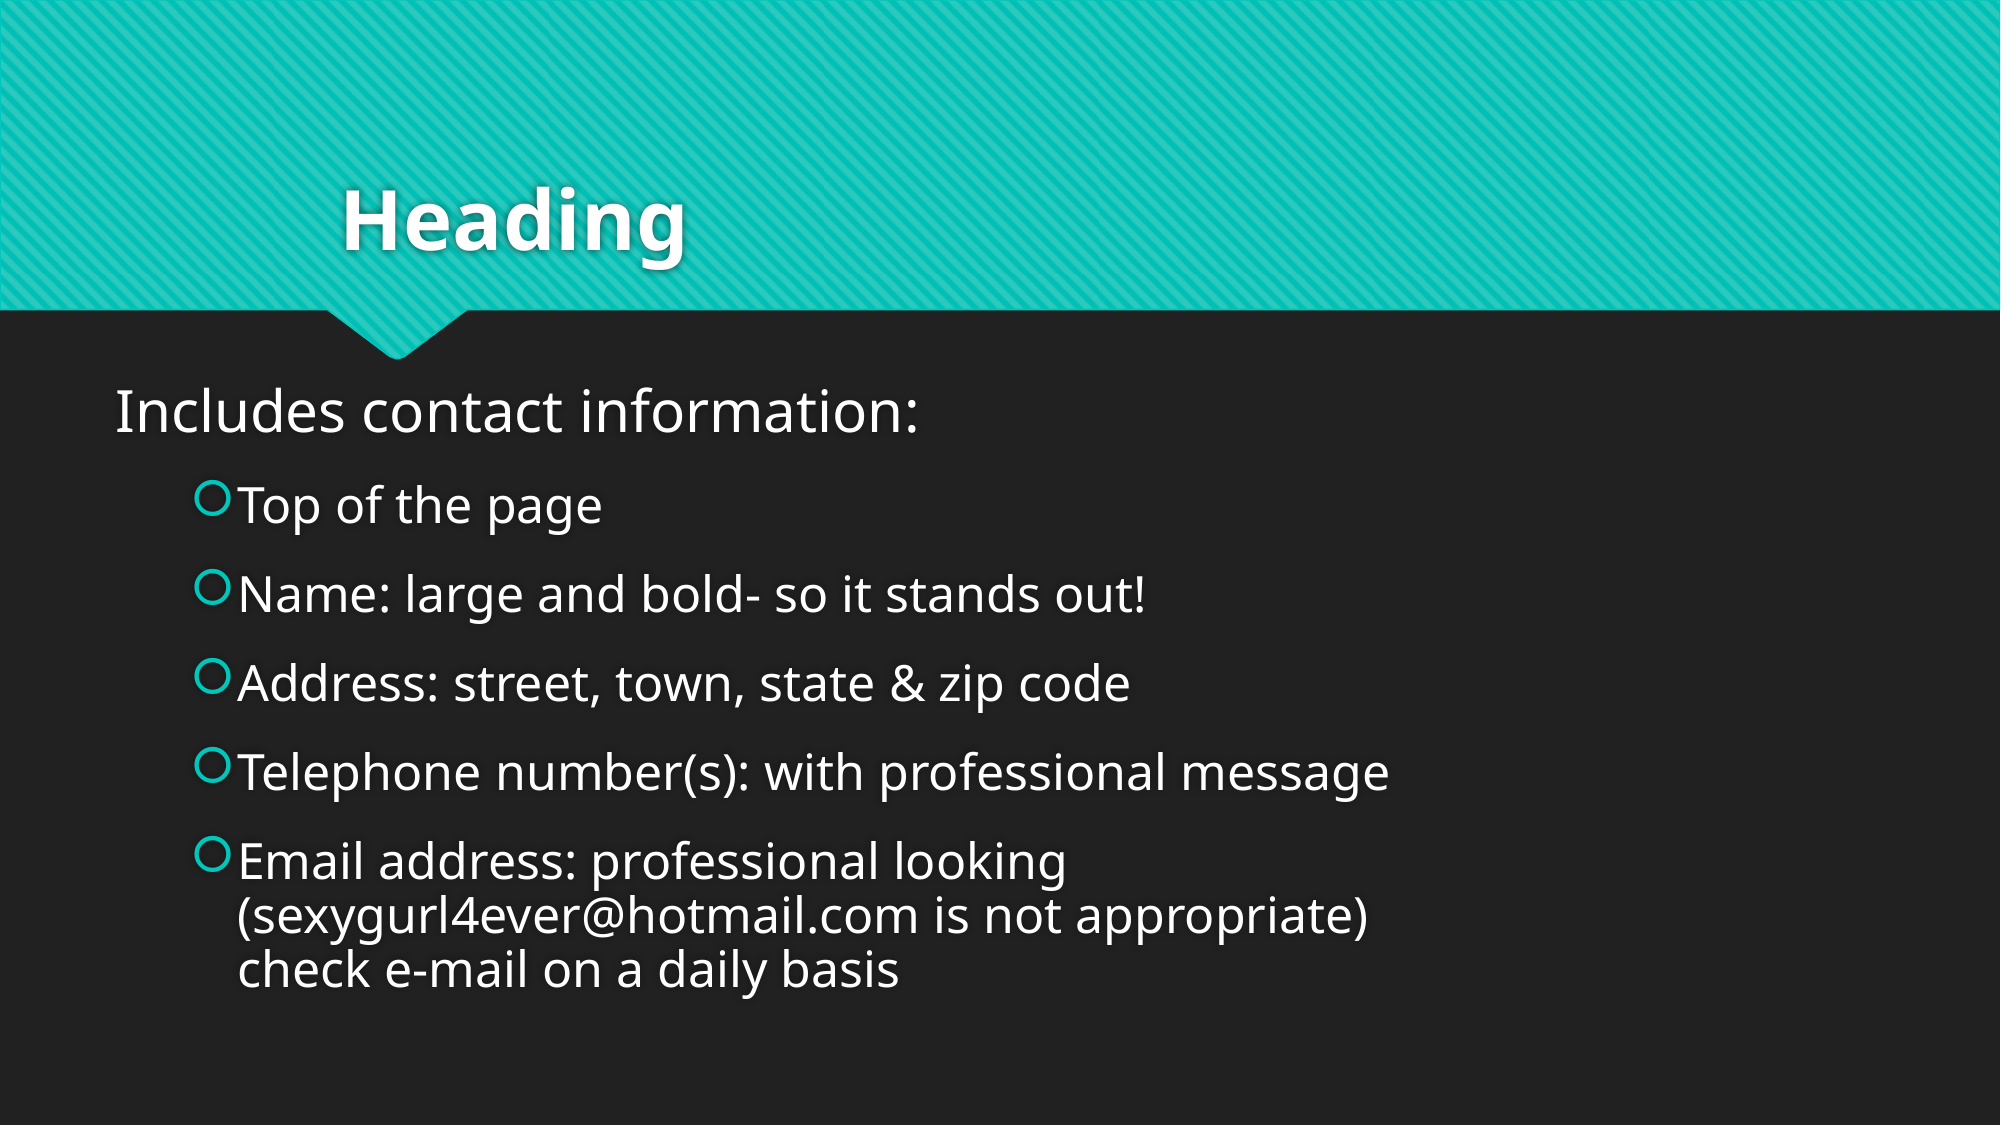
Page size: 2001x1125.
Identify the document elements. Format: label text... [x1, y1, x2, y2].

title Heading [324, 99, 1675, 275]
list Includes contact information: Top of the page Name: large and bold- so it stands out! Address: street, town, state & zip code Telephone number(s): with professional message Email address: professional looking (sexygurl4ever@hotmail.com is not appropriate) check e-mail on a daily basis [100, 321, 1526, 1060]
